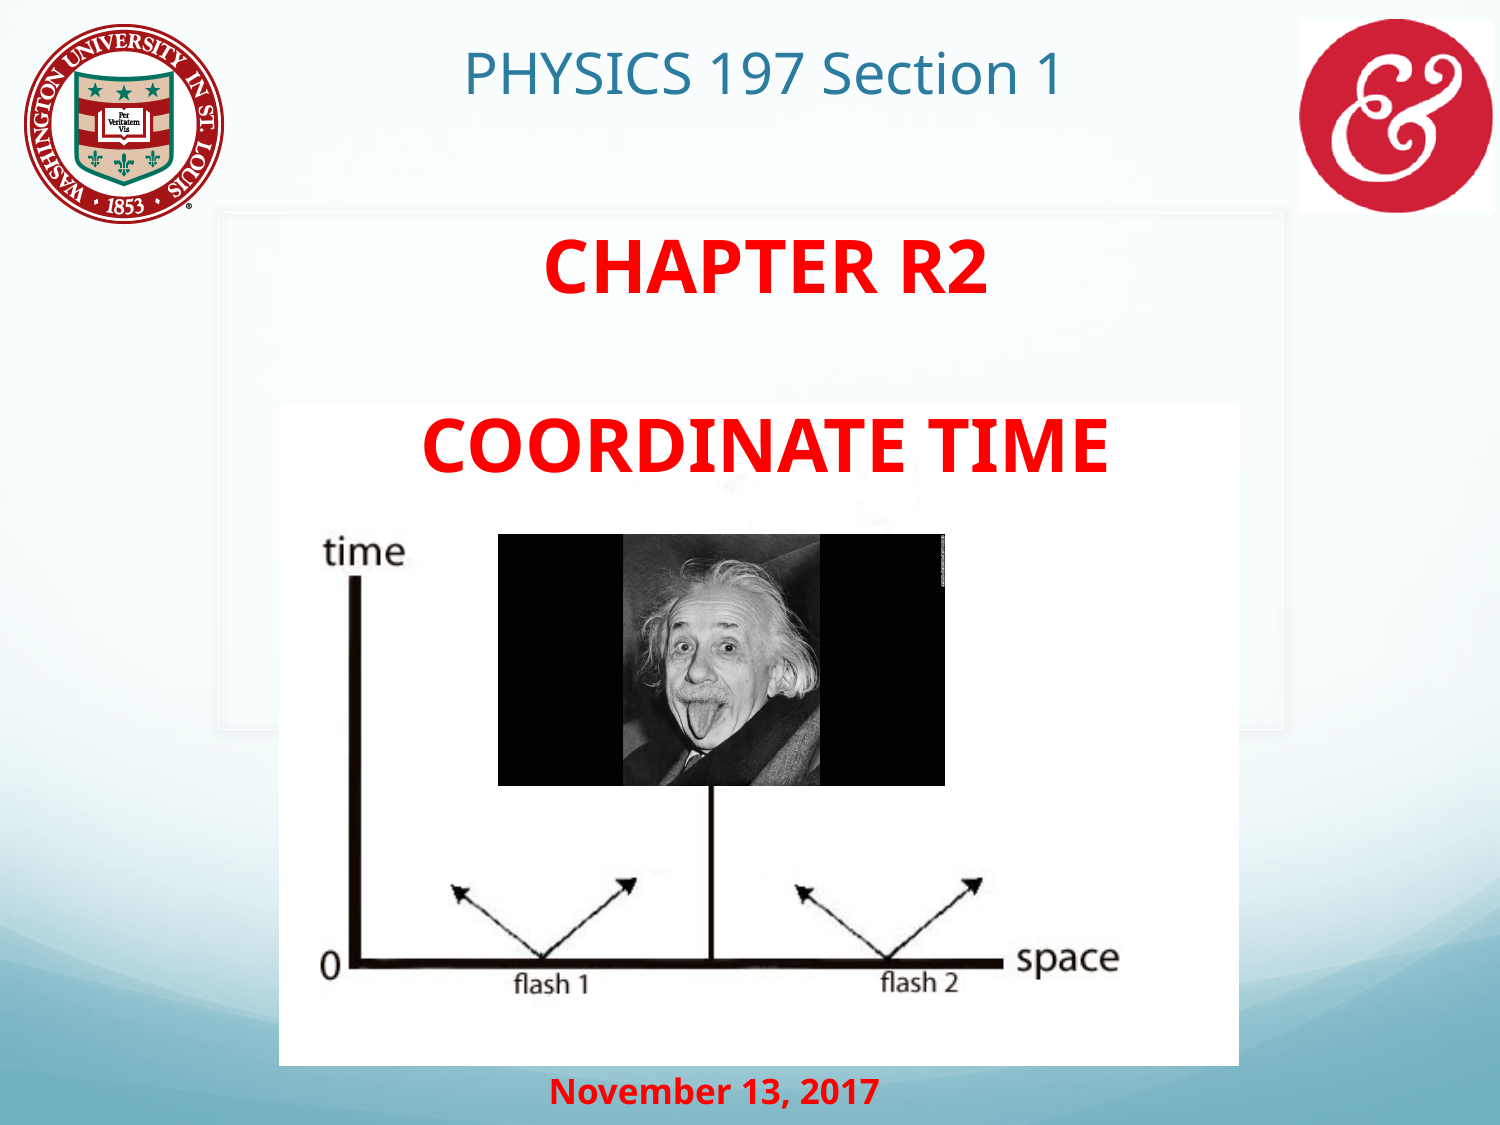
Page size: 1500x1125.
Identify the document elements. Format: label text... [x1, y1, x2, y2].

picture [1299, 18, 1494, 213]
text_box November 13, 2017 [522, 1084, 906, 1125]
picture [278, 403, 1240, 1067]
picture [24, 24, 226, 226]
title PHYSICS 197 Section 1 Chapter R2 Coordinate time [31, 29, 1500, 495]
